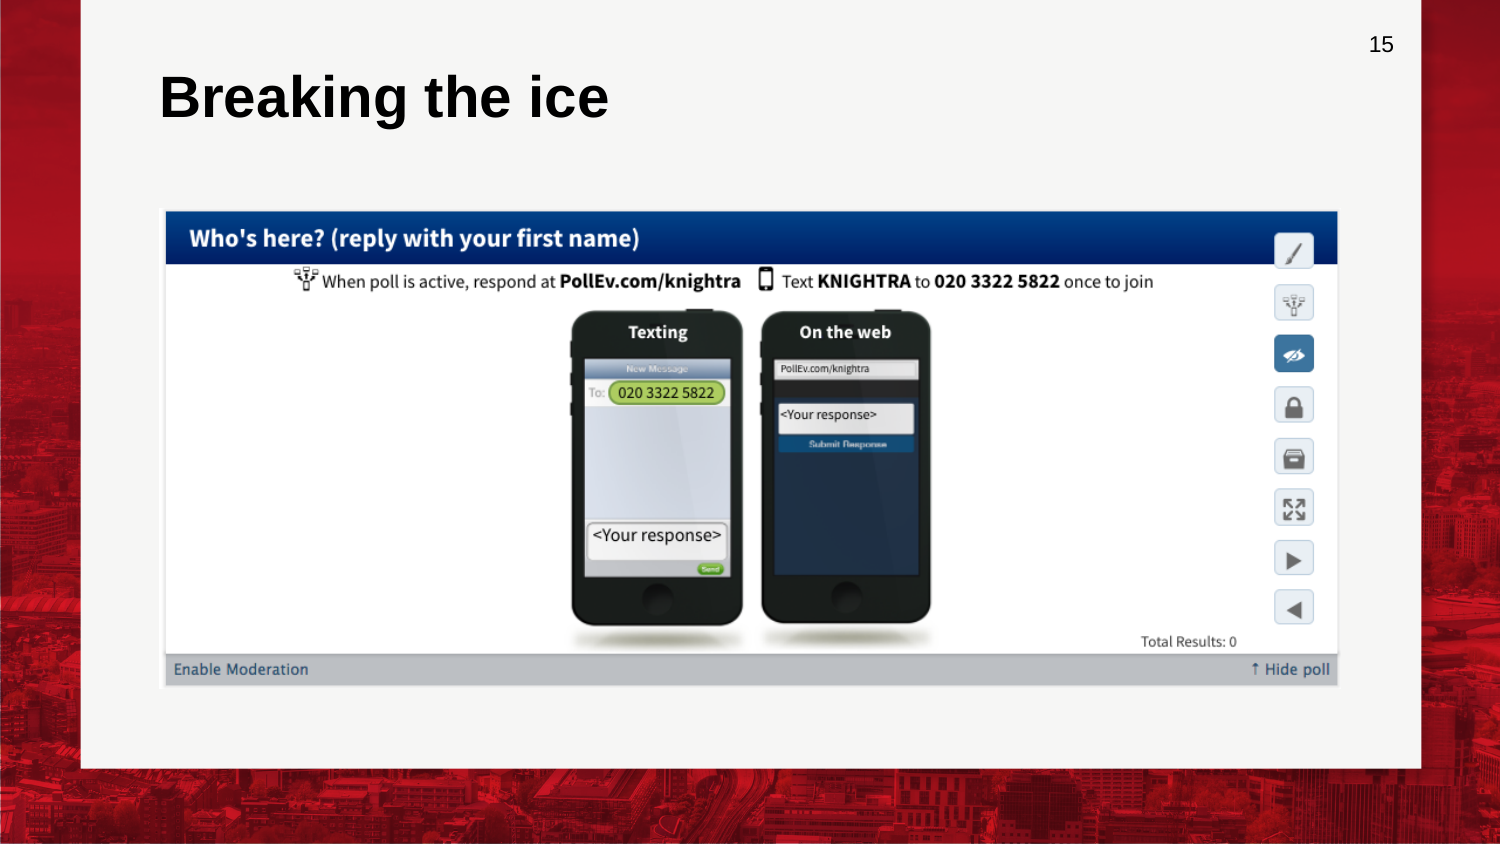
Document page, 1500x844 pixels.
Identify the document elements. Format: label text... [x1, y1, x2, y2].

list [159, 208, 1341, 689]
title Breaking the ice [159, 58, 1341, 179]
text_box 15 [1354, 22, 1410, 65]
picture [0, 0, 1500, 844]
